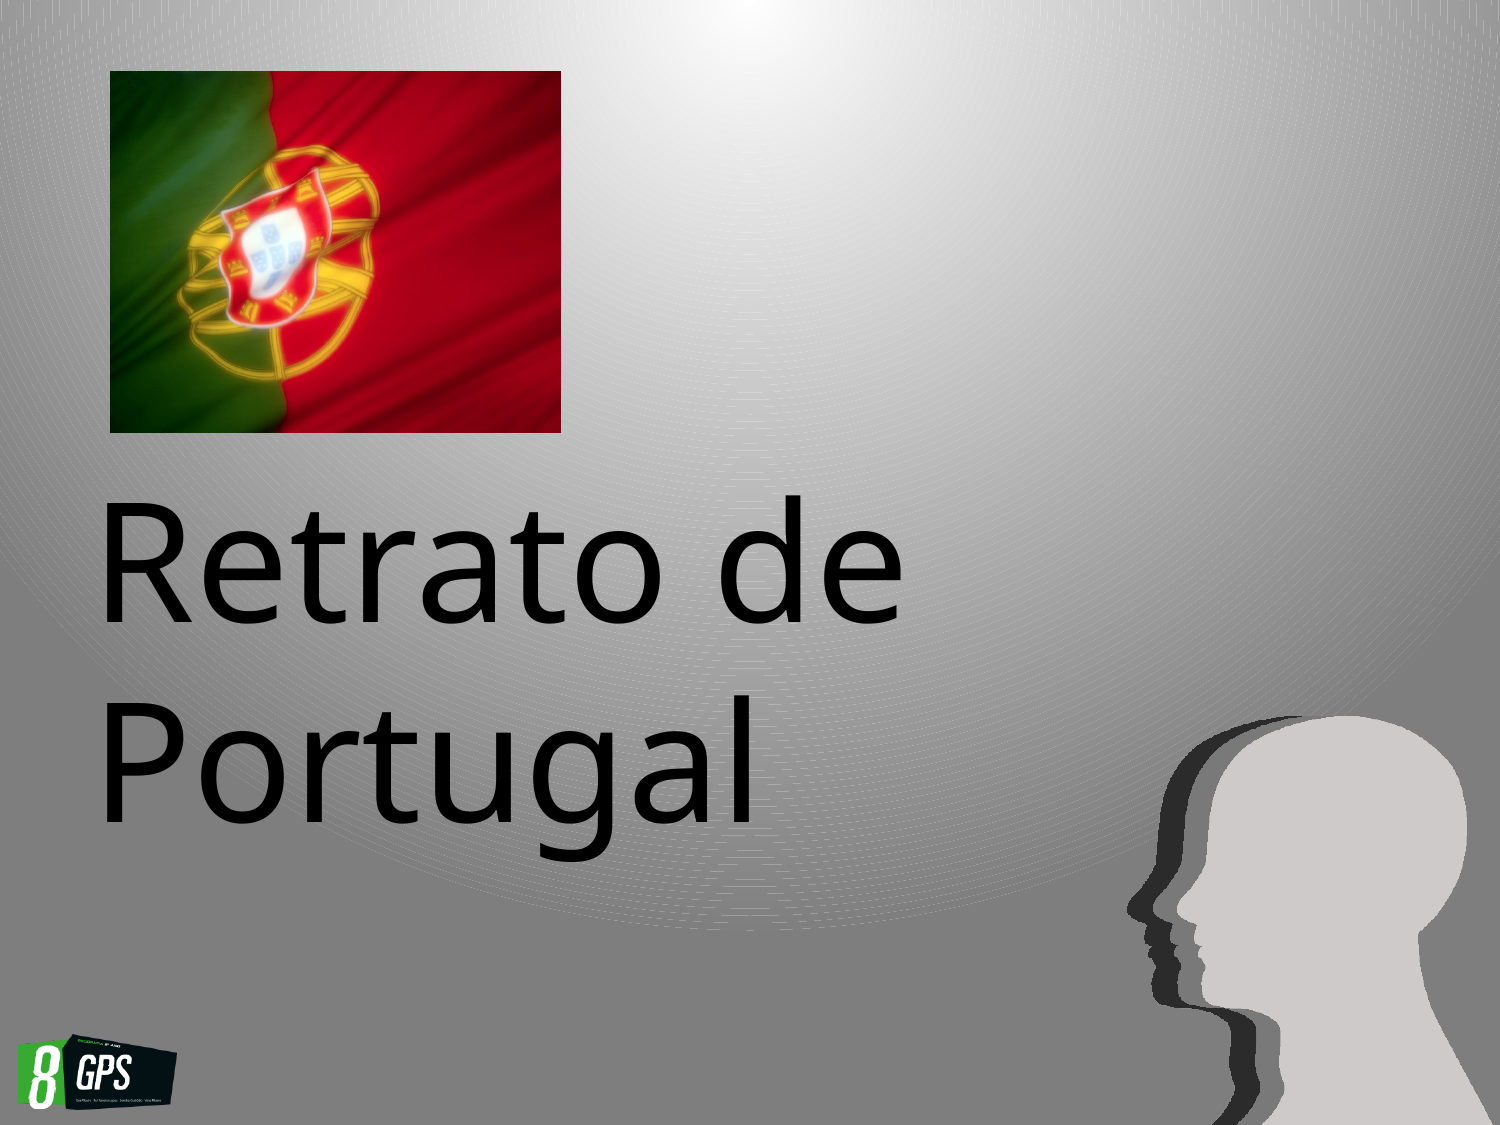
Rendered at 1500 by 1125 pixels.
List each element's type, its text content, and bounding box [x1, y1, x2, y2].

title Retrato de Portugal [76, 562, 1164, 750]
picture [17, 1034, 177, 1110]
picture [109, 71, 562, 433]
picture [1127, 716, 1495, 1125]
